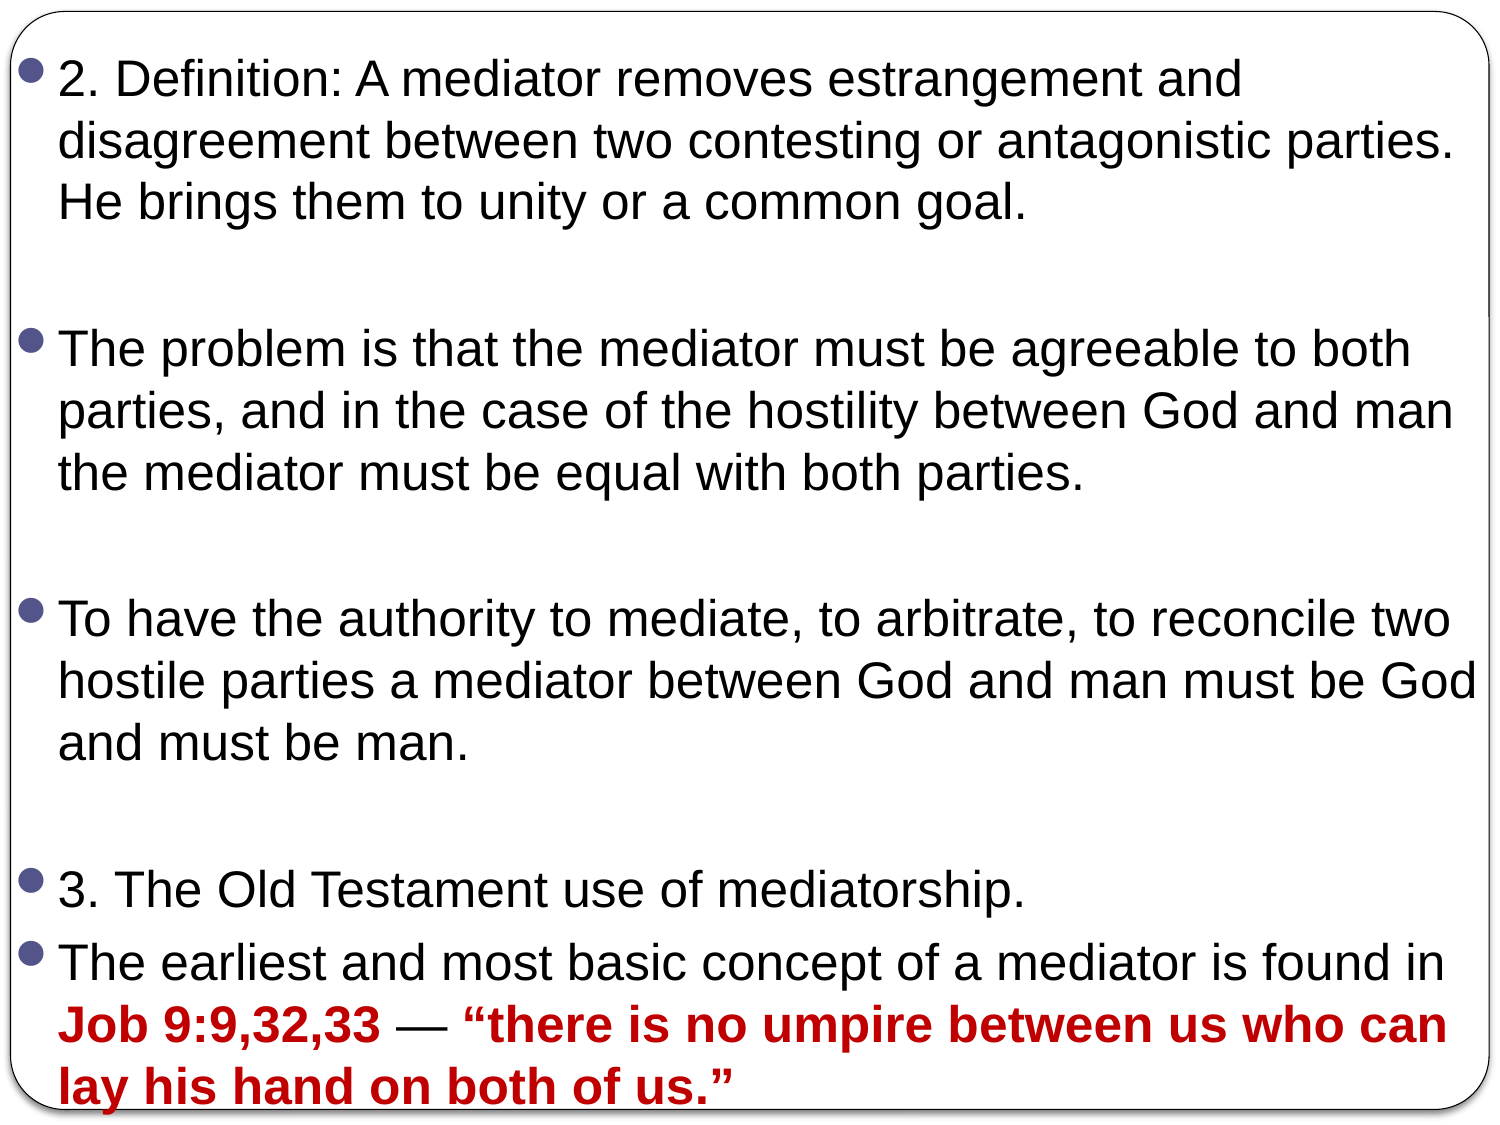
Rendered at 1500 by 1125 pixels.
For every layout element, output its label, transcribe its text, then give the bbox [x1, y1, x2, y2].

list 2. Definition: A mediator removes estrangement and disagreement between two contesting or antagonistic parties. He brings them to unity or a common goal. The problem is that the mediator must be agreeable to both parties, and in the case of the hostility between God and man the mediator must be equal with both parties. To have the authority to mediate, to arbitrate, to reconcile two hostile parties a mediator between God and man must be God and must be man. 3. The Old Testament use of mediatorship. The earliest and most basic concept of a mediator is found in Job 9:9,32,33 — “there is no umpire between us who can lay his hand on both of us.” [0, 37, 1500, 1125]
